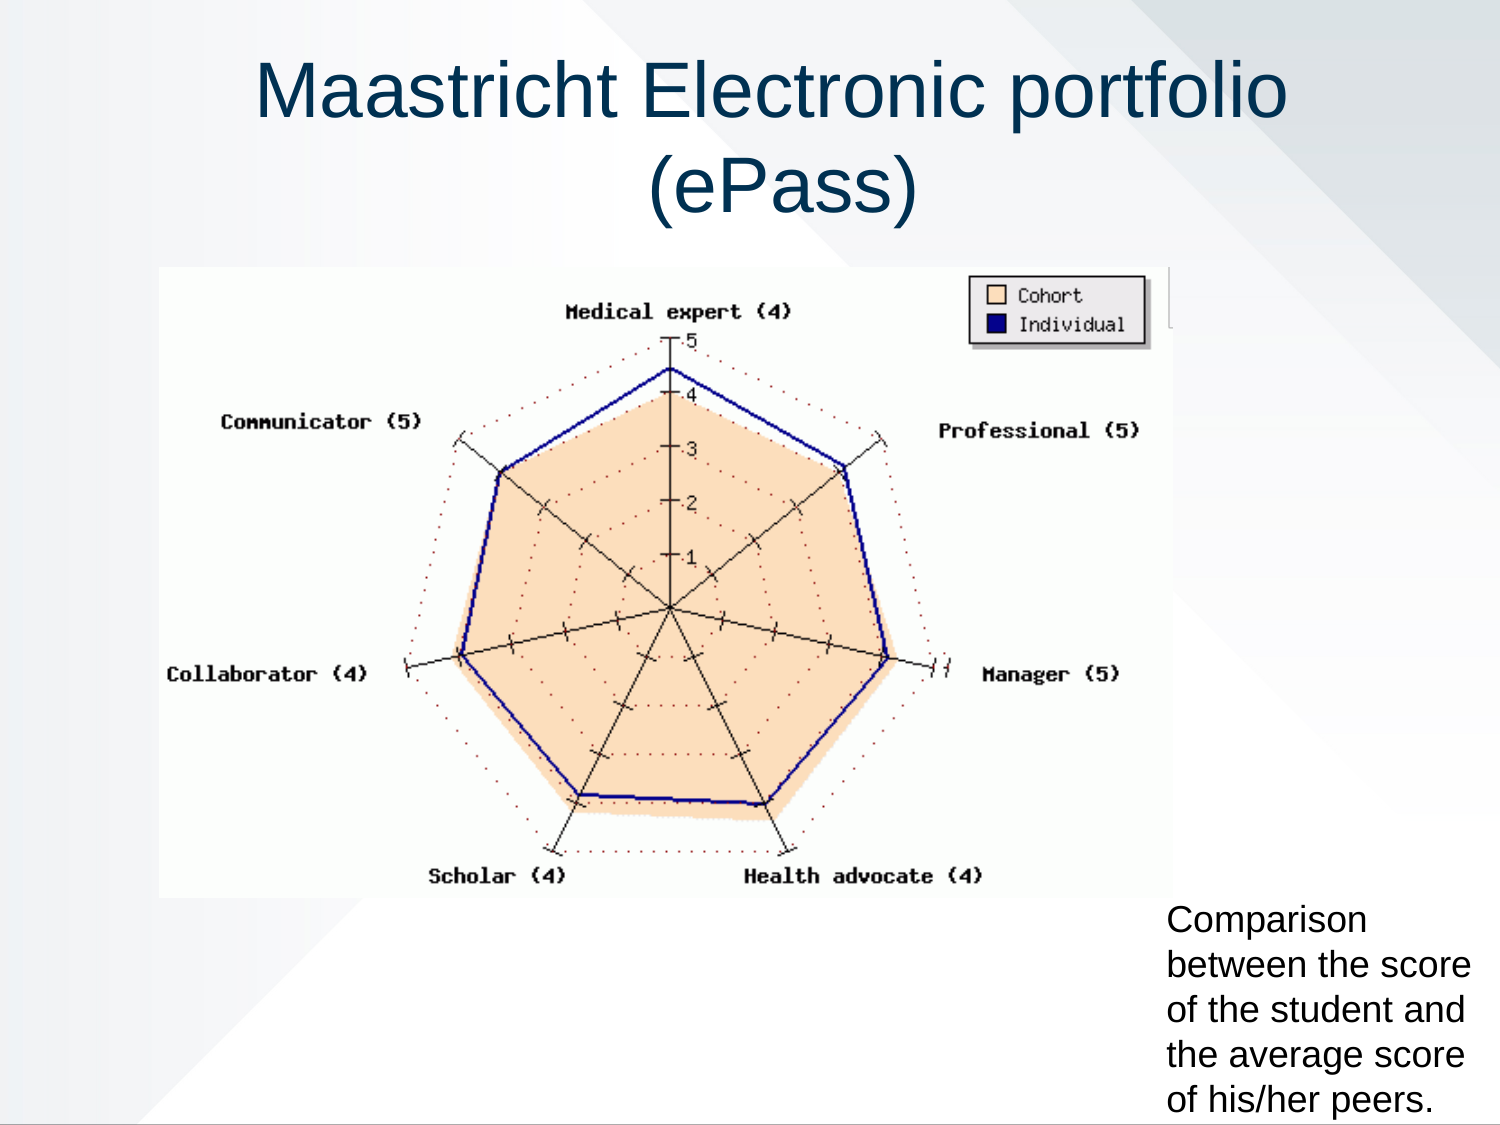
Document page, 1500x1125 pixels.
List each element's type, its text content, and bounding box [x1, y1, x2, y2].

title Maastricht Electronic portfolio (ePass) [75, 31, 1471, 237]
text_box Comparison between the score of the student and the average score of his/her peers. [1151, 887, 1495, 1125]
picture [0, 0, 1500, 1125]
